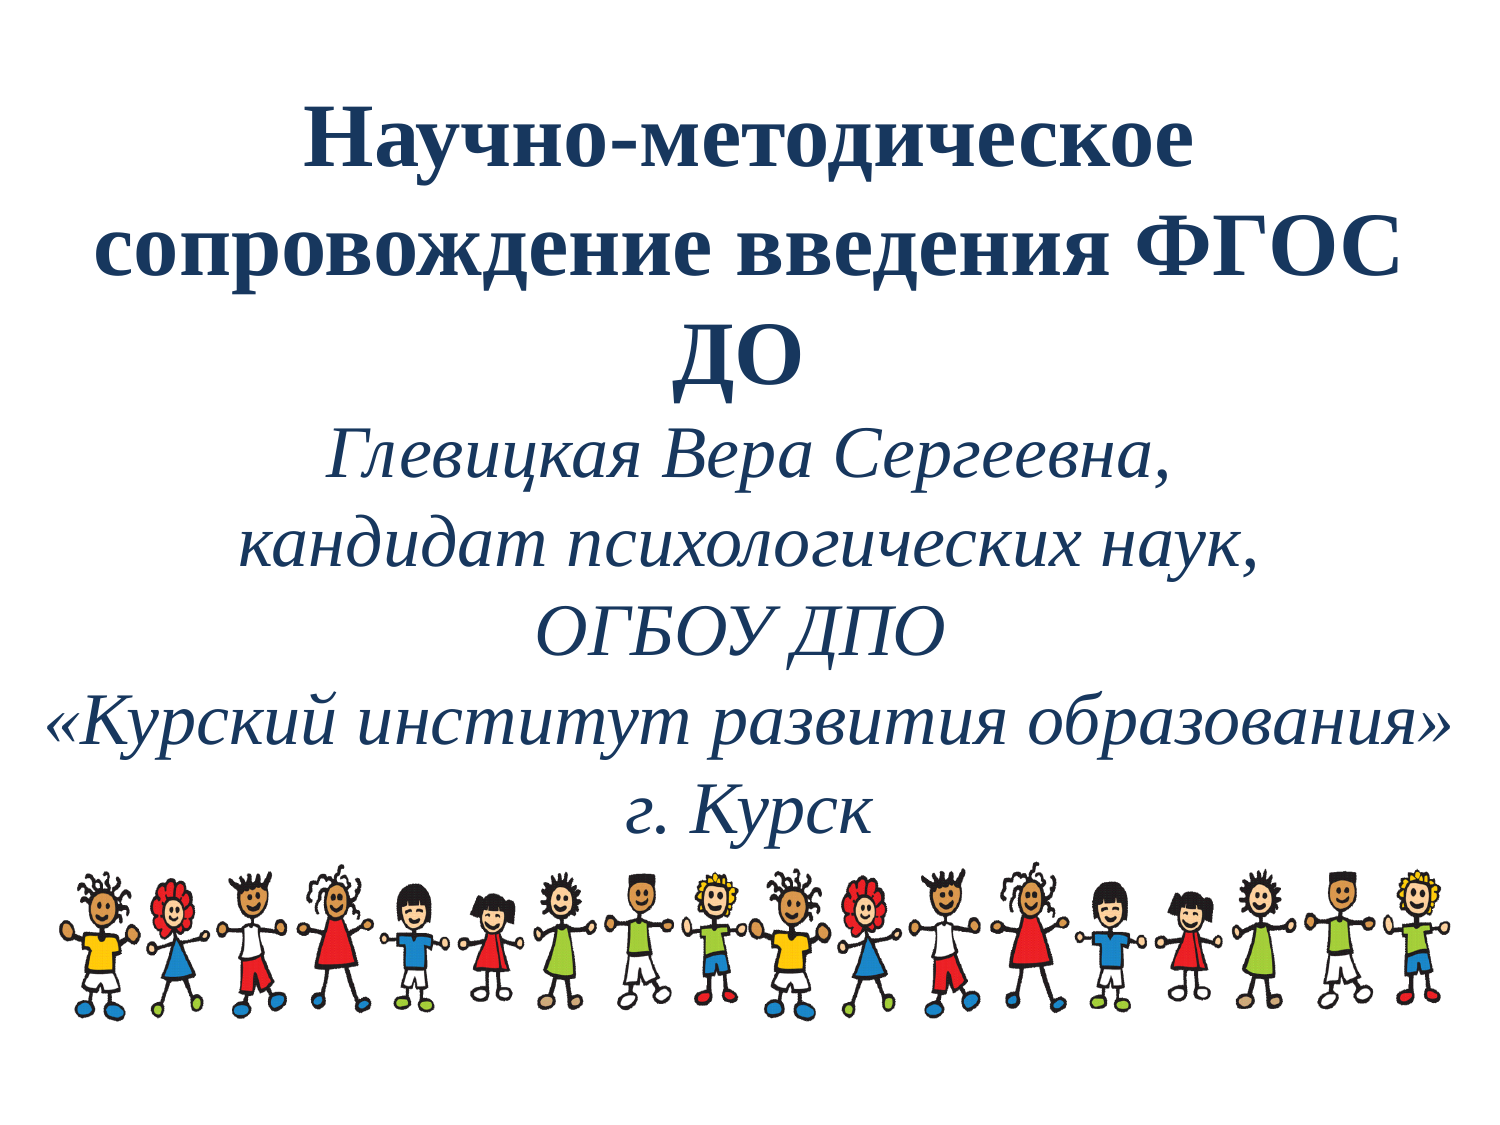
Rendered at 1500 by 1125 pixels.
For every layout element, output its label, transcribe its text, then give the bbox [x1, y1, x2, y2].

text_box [52, 857, 1459, 1024]
title Научно-методическое сопровождение введения ФГОС ДО Глевицкая Вера Сергеевна, кандидат психологических наук, ОГБОУ ДПО «Курский институт развития образования» г. Курск [17, 66, 1483, 858]
